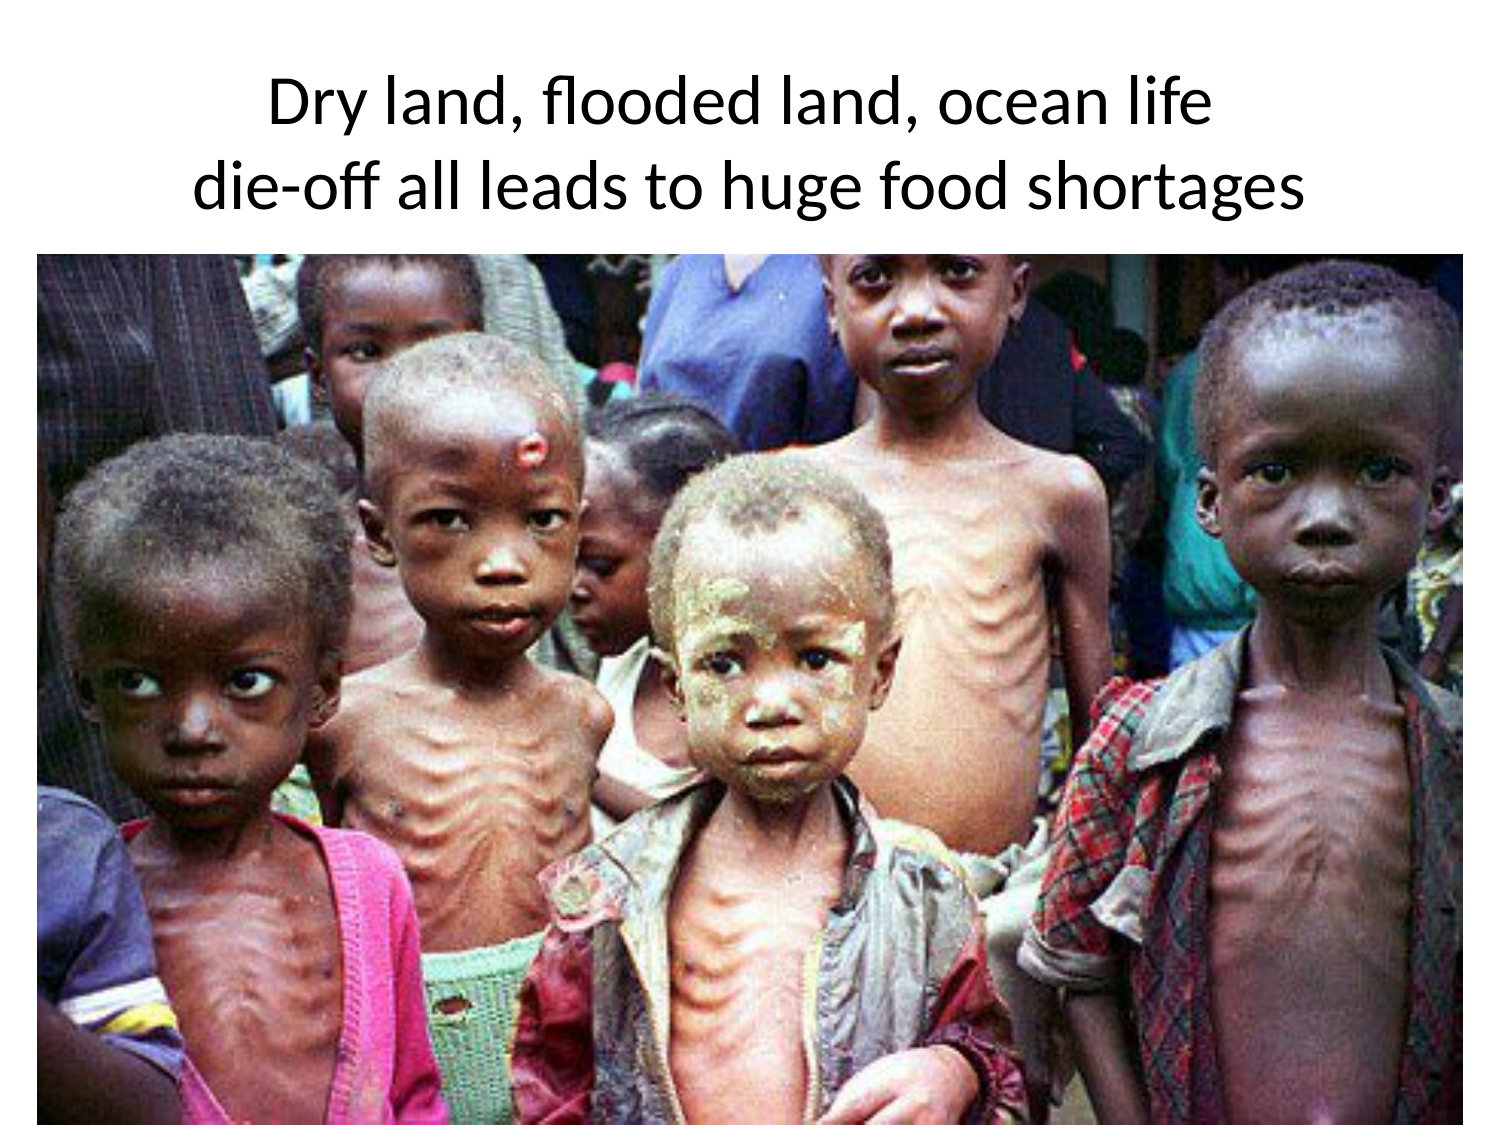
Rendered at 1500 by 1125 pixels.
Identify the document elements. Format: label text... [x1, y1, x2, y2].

title Dry land, flooded land, ocean life die-off all leads to huge food shortages [75, 45, 1425, 233]
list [37, 253, 1463, 1125]
